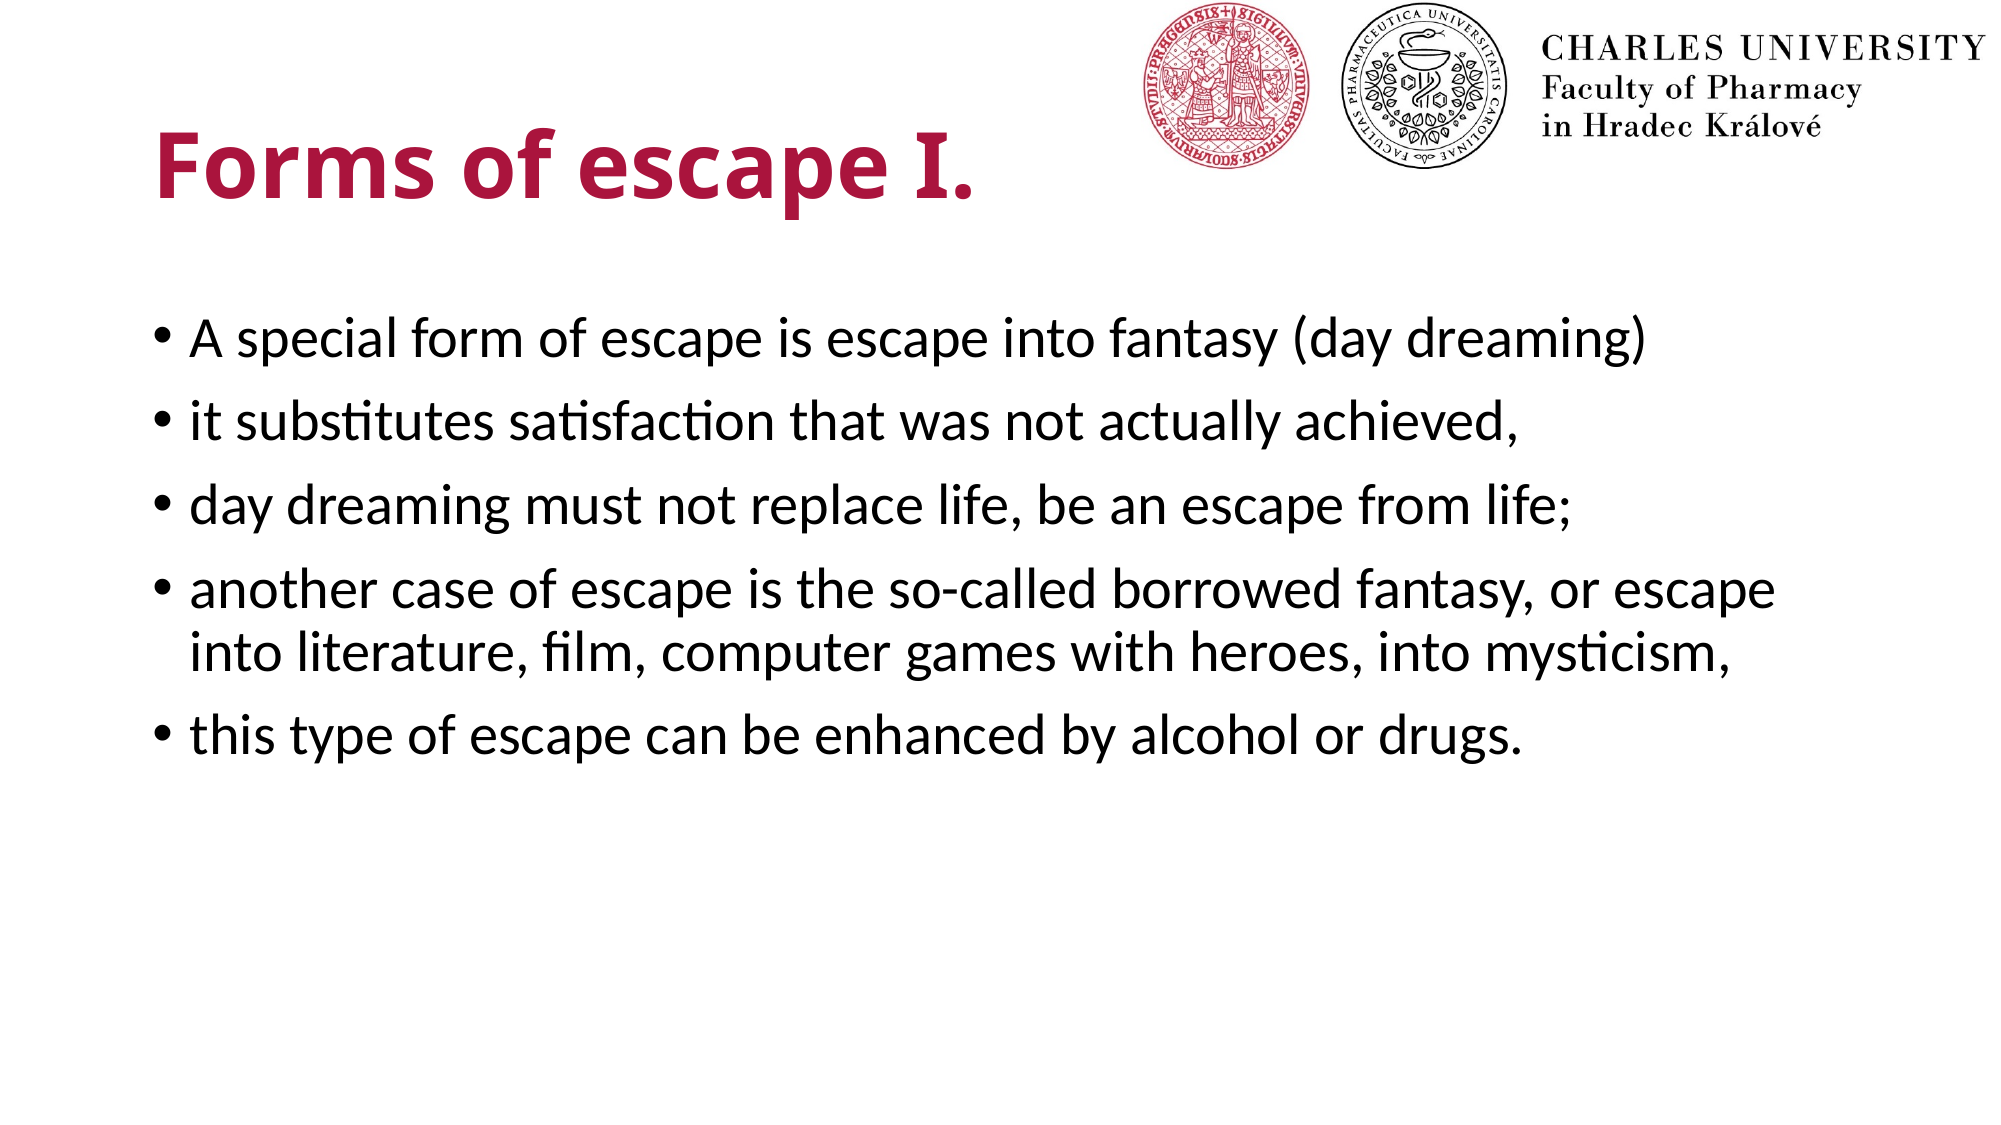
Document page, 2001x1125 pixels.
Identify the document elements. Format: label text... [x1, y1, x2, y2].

picture [1141, 0, 2001, 172]
title Forms of escape I. [137, 59, 1863, 278]
list A special form of escape is escape into fantasy (day dreaming) it substitutes satisfaction that was not actually achieved, day dreaming must not replace life, be an escape from life; another case of escape is the so-called borrowed fantasy, or escape into literature, film, computer games with heroes, into mysticism, this type of escape can be enhanced by alcohol or drugs. [137, 299, 1863, 1014]
